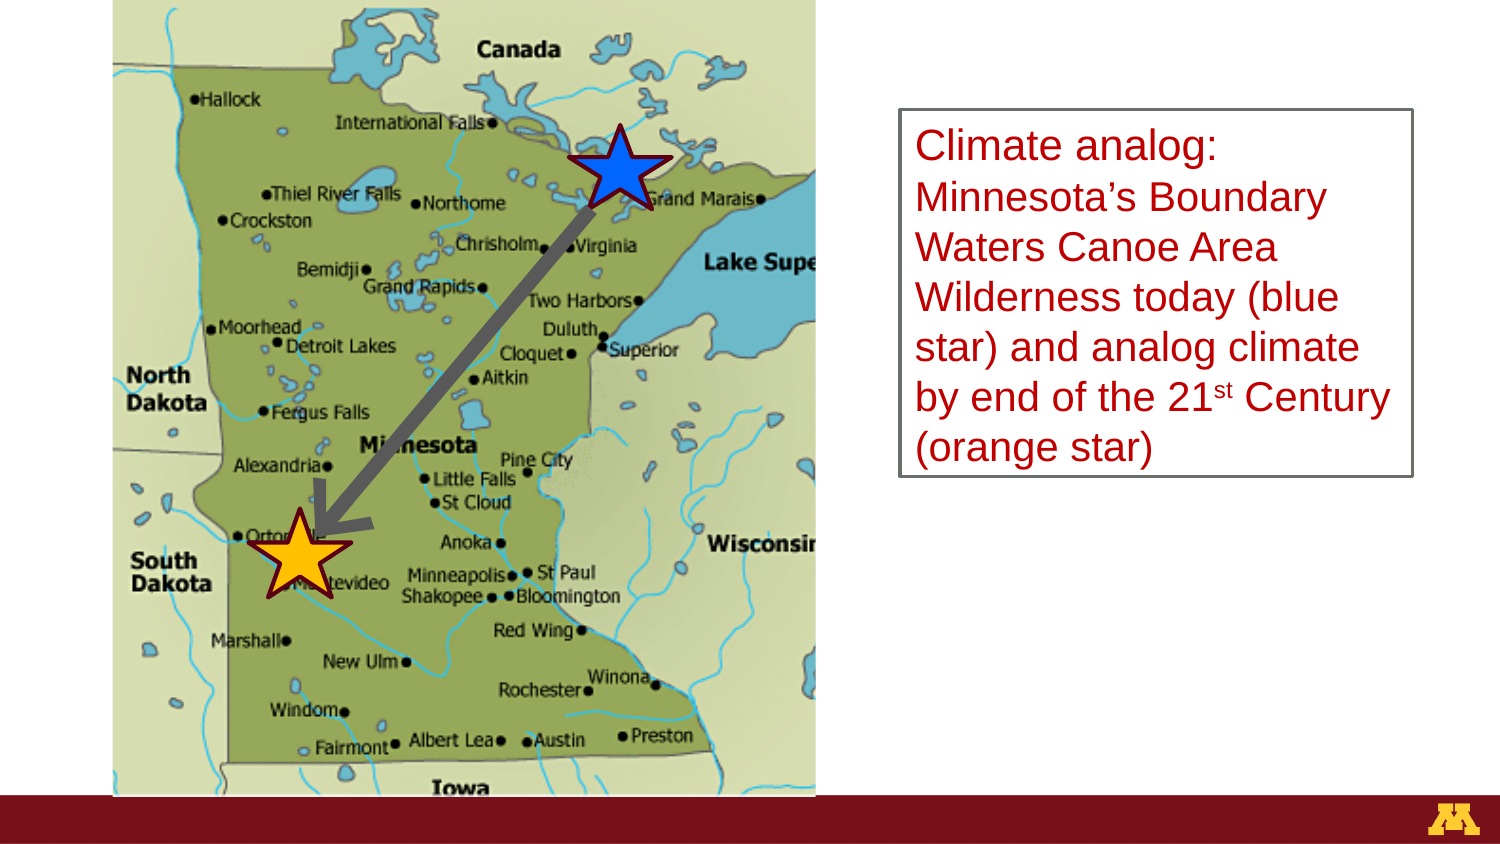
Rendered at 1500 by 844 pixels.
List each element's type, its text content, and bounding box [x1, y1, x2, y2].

picture [0, 0, 1500, 844]
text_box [315, 209, 592, 538]
text_box Climate analog: Minnesota’s Boundary Waters Canoe Area Wilderness today (blue star) and analog climate by end of the 21st Century (orange star) [899, 109, 1413, 477]
